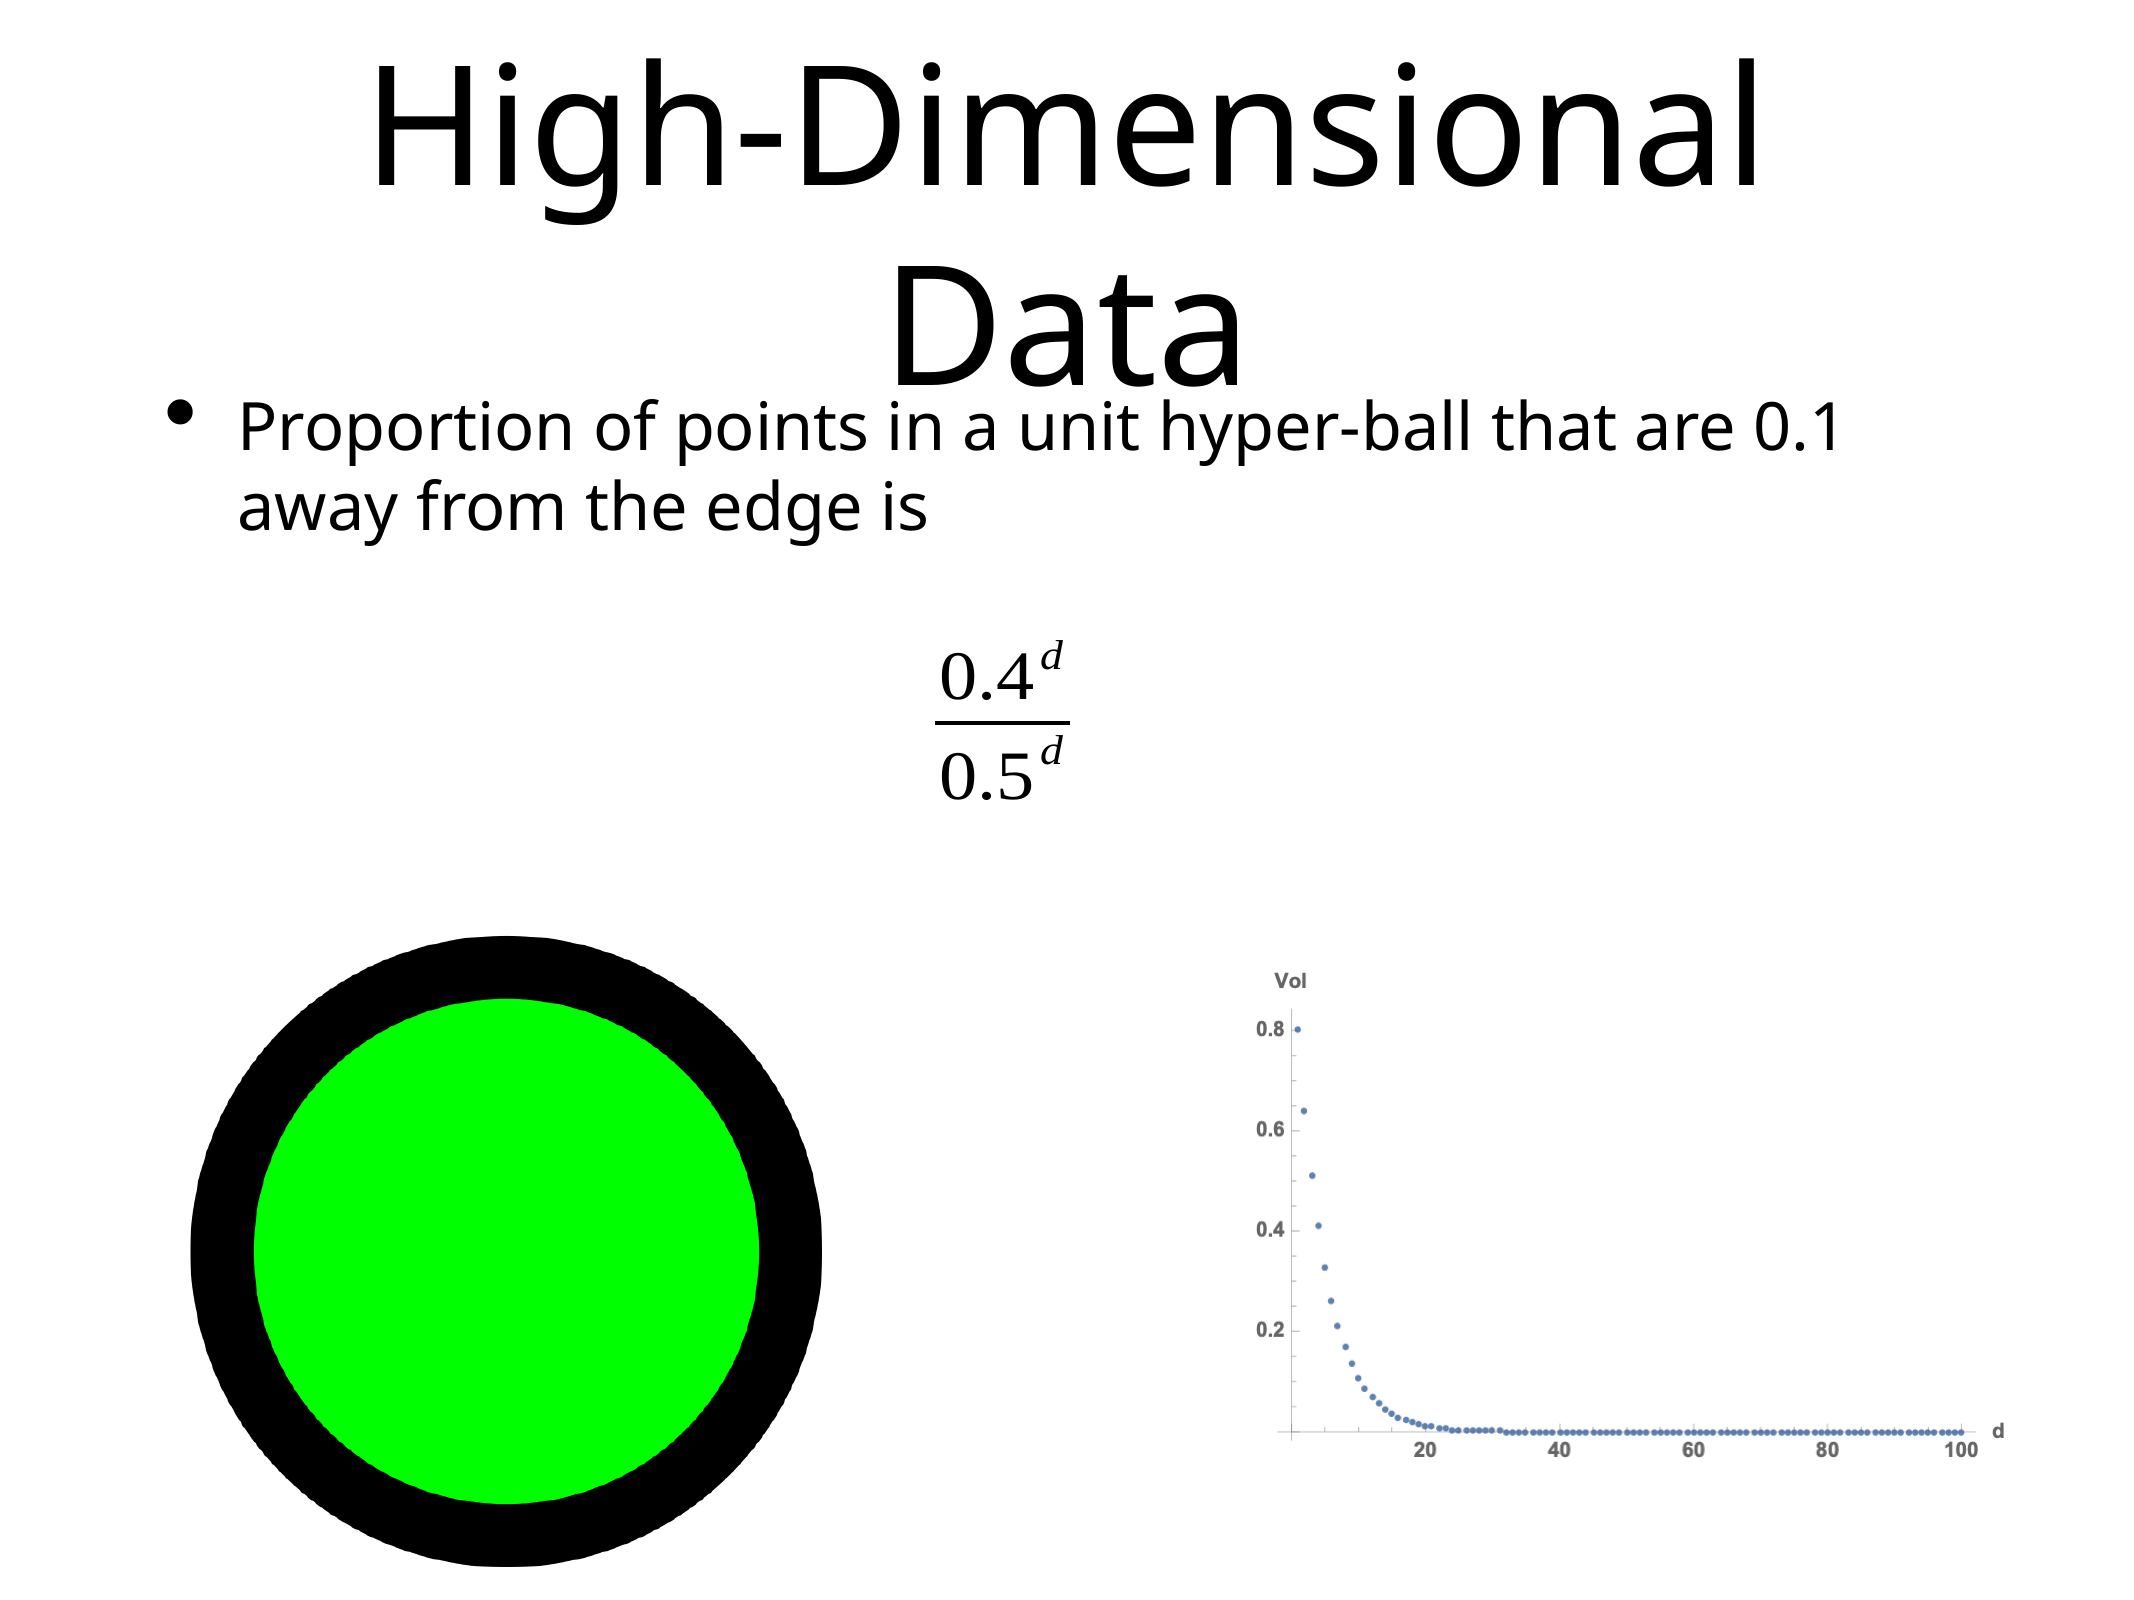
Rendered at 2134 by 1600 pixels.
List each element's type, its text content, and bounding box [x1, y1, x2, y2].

picture [1255, 969, 2007, 1468]
list Proportion of points in a unit hyper-ball that are 0.1 away from the edge is [155, 374, 1978, 1407]
picture [176, 923, 836, 1581]
title High-Dimensional Data [155, 41, 1978, 374]
text_box [929, 630, 1073, 815]
